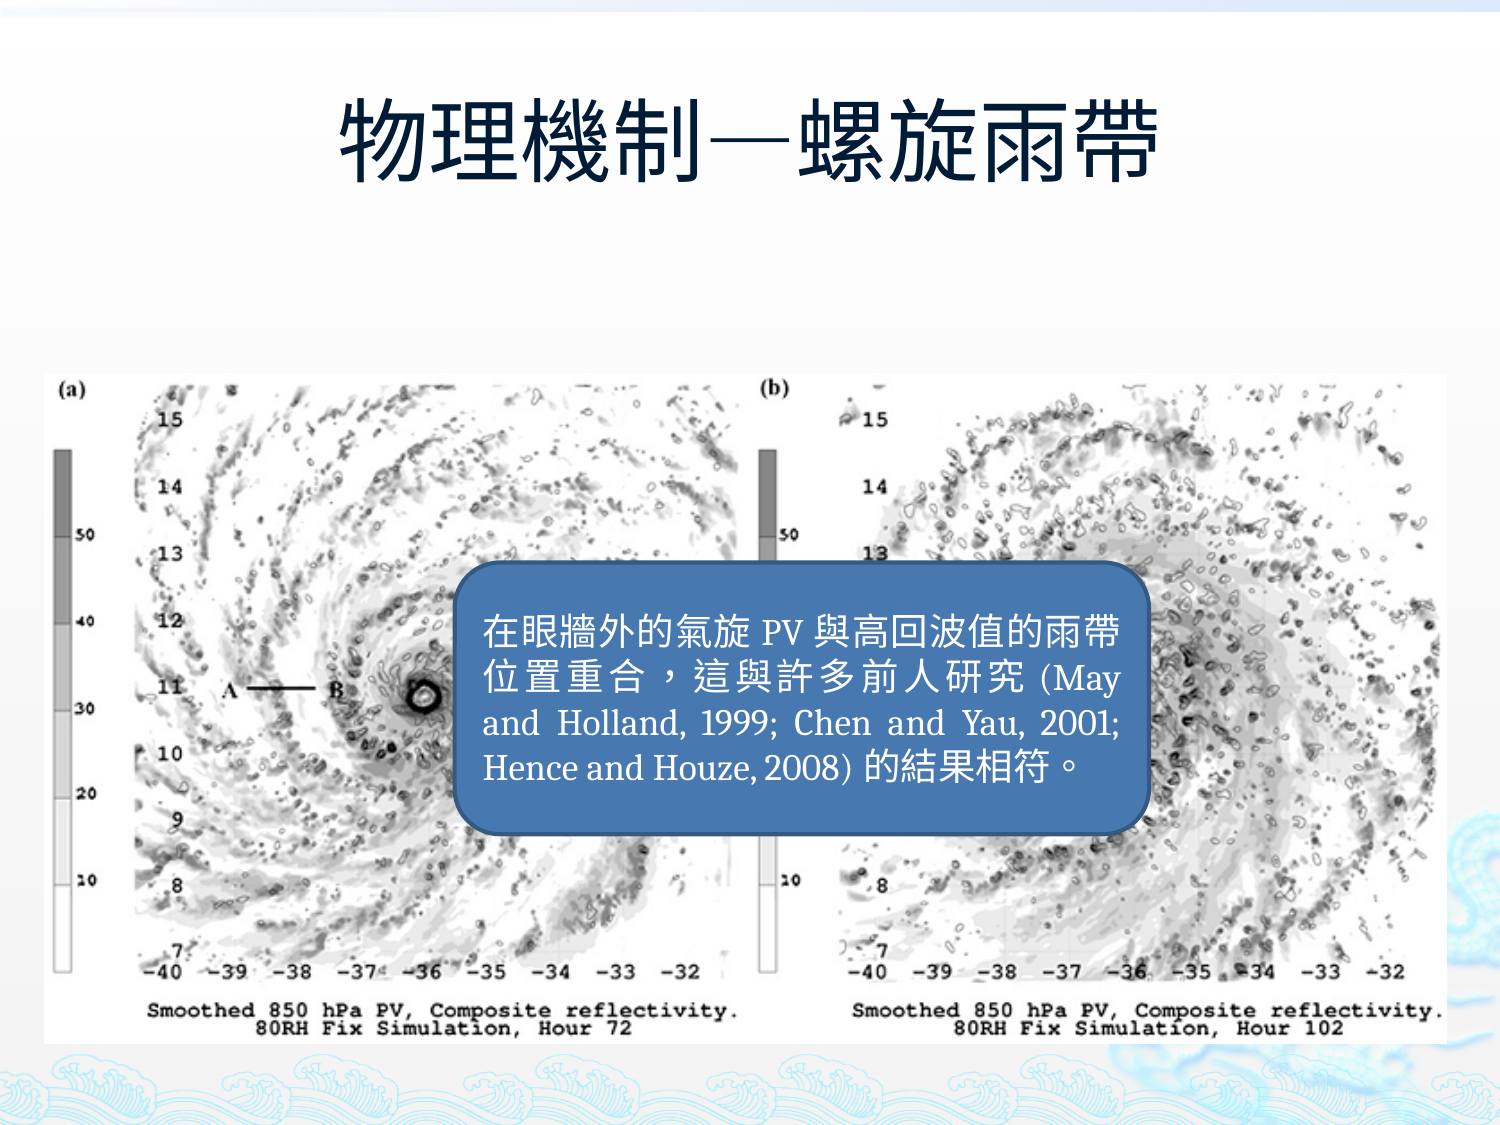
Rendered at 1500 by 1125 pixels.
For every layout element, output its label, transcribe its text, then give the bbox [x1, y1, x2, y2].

title 物理機制—螺旋雨帶 [75, 45, 1425, 233]
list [43, 372, 1448, 1044]
